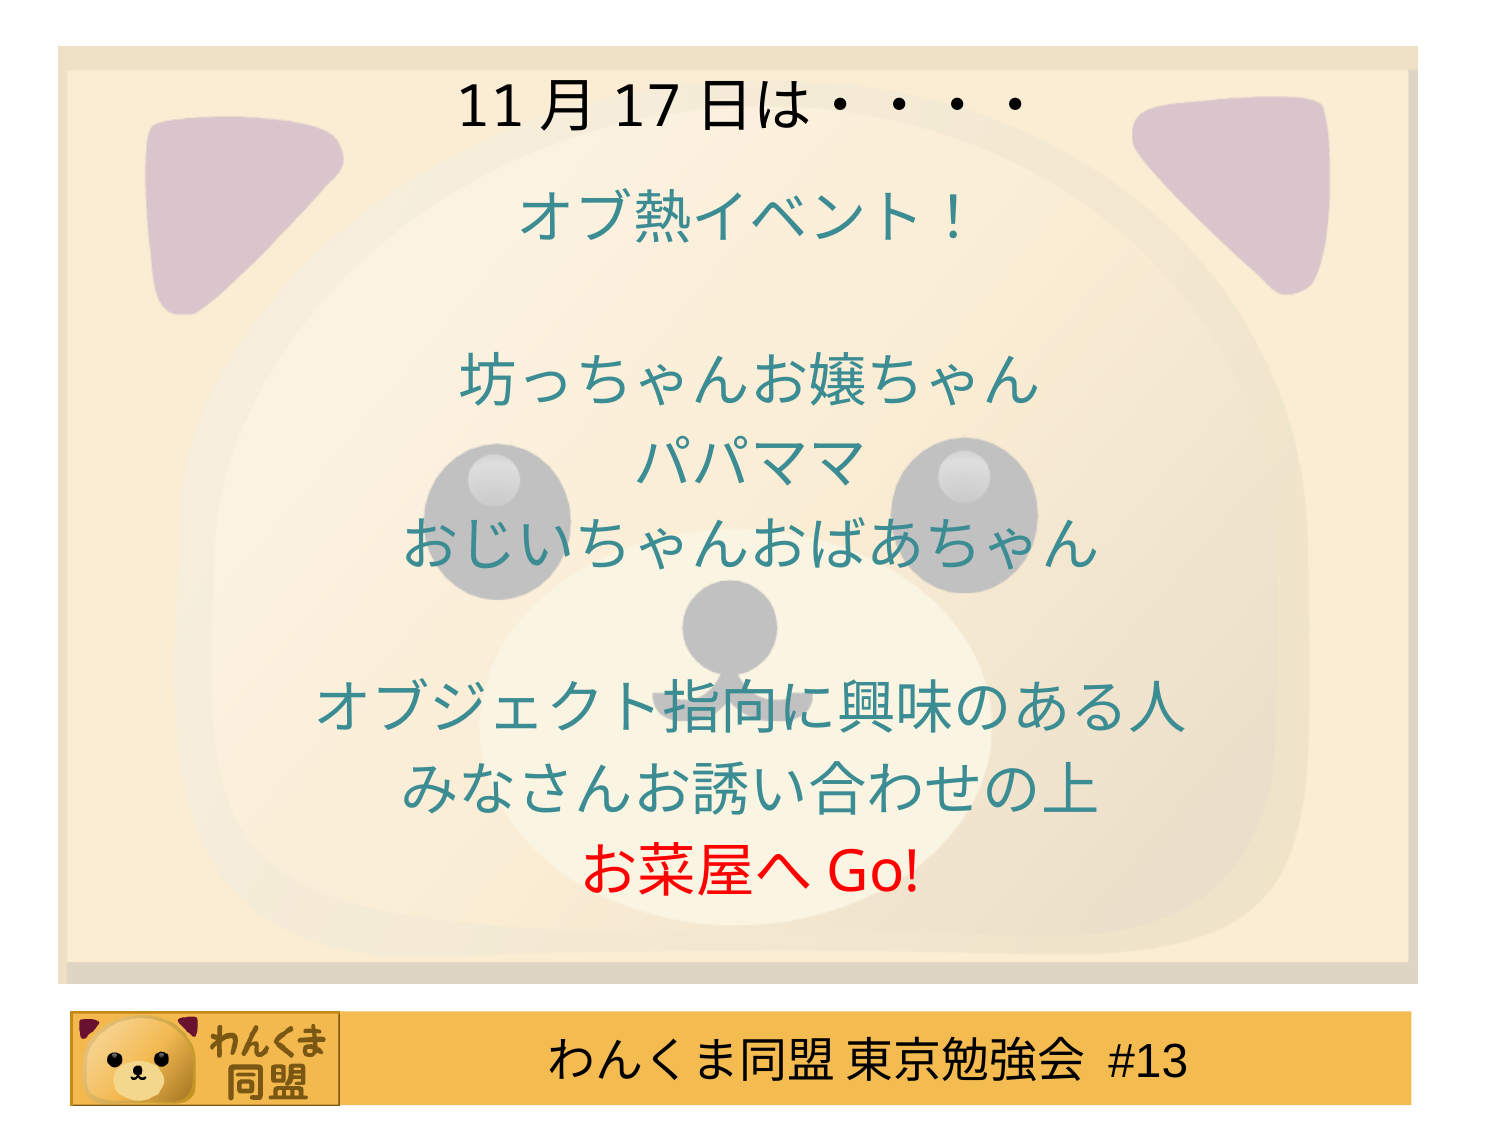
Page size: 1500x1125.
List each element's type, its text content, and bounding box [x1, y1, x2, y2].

picture [70, 1011, 340, 1106]
list オブ熱イベント！ 坊っちゃんお嬢ちゃん パパママ おじいちゃんおばあちゃん オブジェクト指向に興味のある人 みなさんお誘い合わせの上 お菜屋へGo! [74, 172, 1426, 1006]
title 11月17日は・・・・ [74, 44, 1426, 162]
picture [58, 46, 1418, 984]
